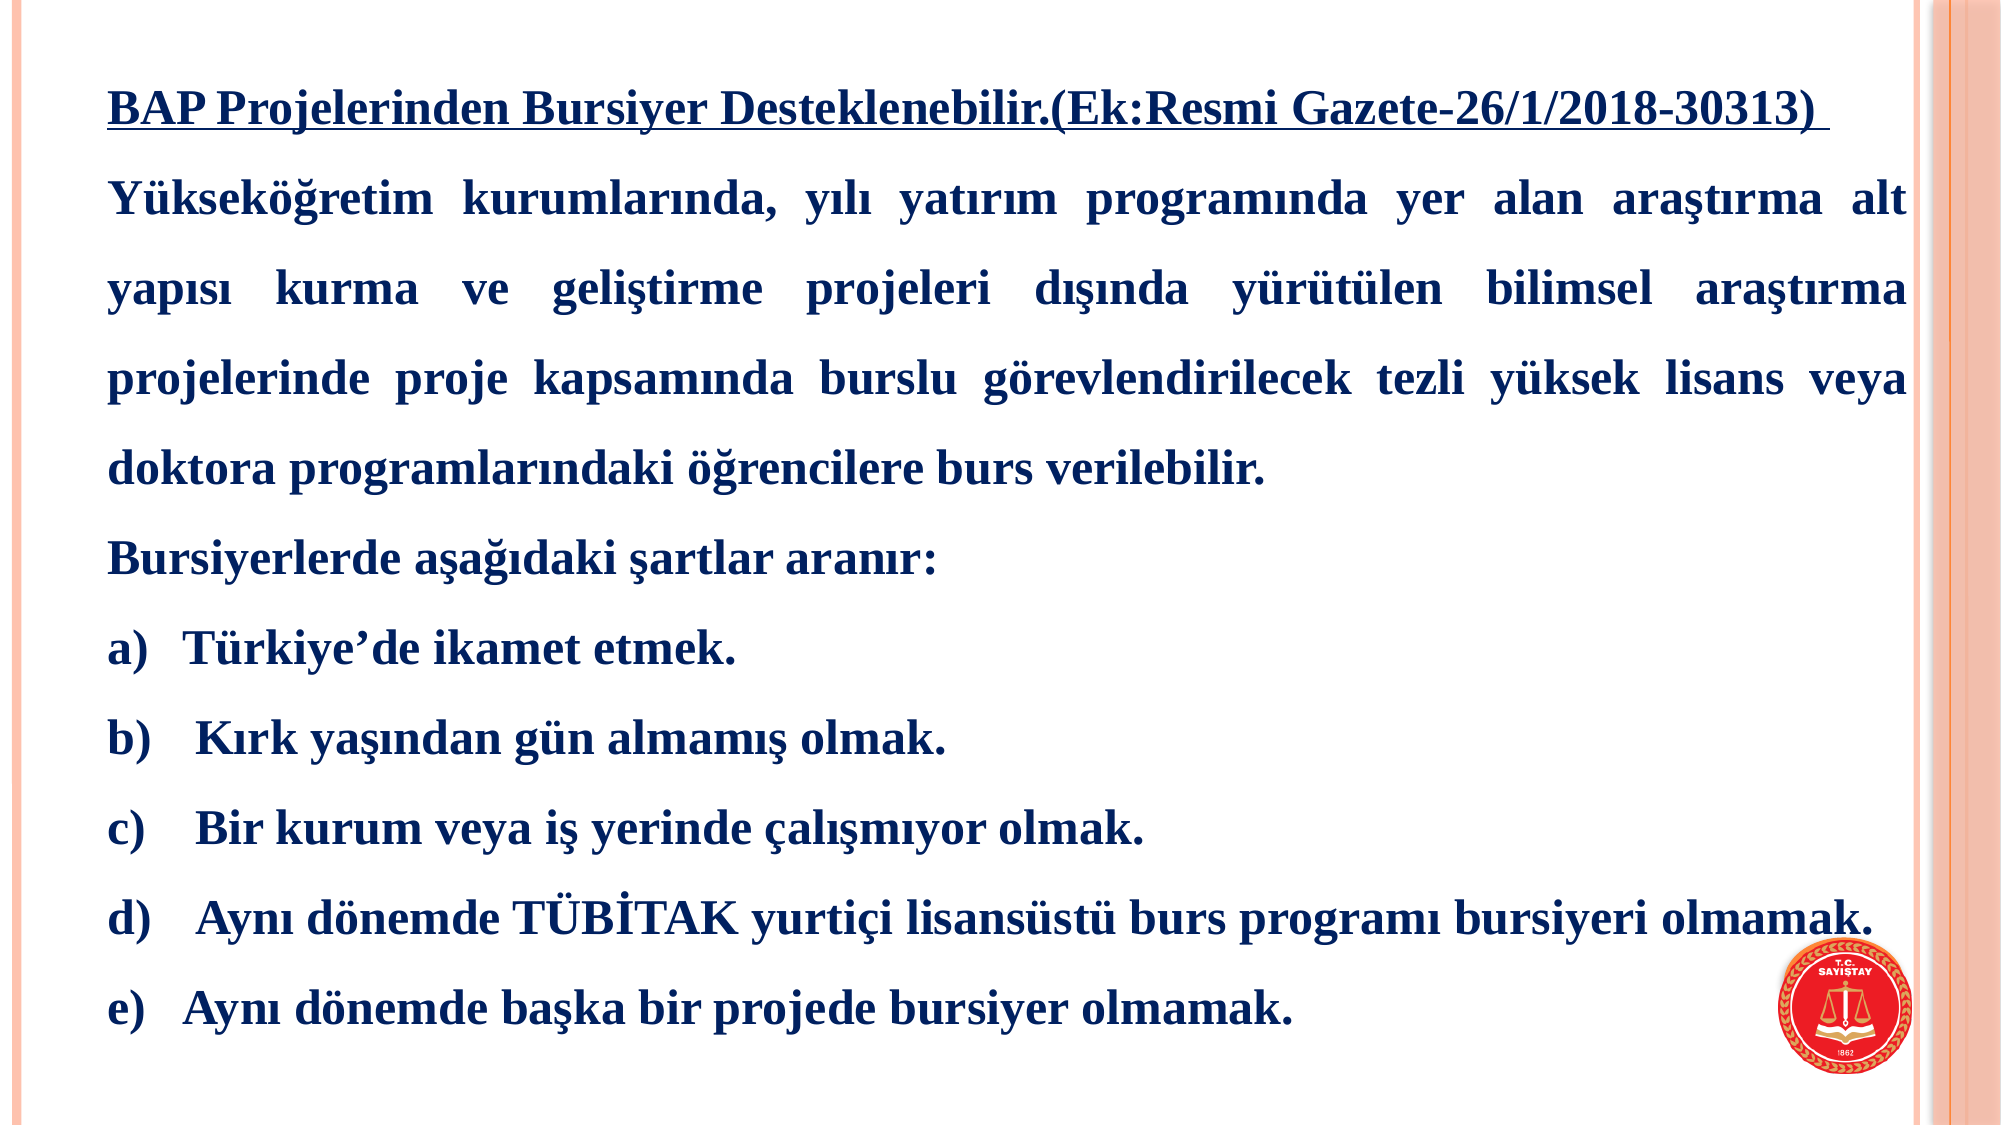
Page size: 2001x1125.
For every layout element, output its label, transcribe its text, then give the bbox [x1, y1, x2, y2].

text_box BAP Projelerinden Bursiyer Desteklenebilir.(Ek:Resmi Gazete-26/1/2018-30313) Yükseköğretim kurumlarında, yılı yatırım programında yer alan araştırma alt yapısı kurma ve geliştirme projeleri dışında yürütülen bilimsel araştırma projelerinde proje kapsamında burslu görevlendirilecek tezli yüksek lisans veya doktora programlarındaki öğrencilere burs verilebilir. Bursiyerlerde aşağıdaki şartlar aranır: Türkiye’de ikamet etmek. Kırk yaşından gün almamış olmak. Bir kurum veya iş yerinde çalışmıyor olmak. Aynı dönemde TÜBİTAK yurtiçi lisansüstü burs programı bursiyeri olmamak. Aynı dönemde başka bir projede bursiyer olmamak. [92, 37, 1924, 1125]
picture [1778, 940, 1912, 1074]
